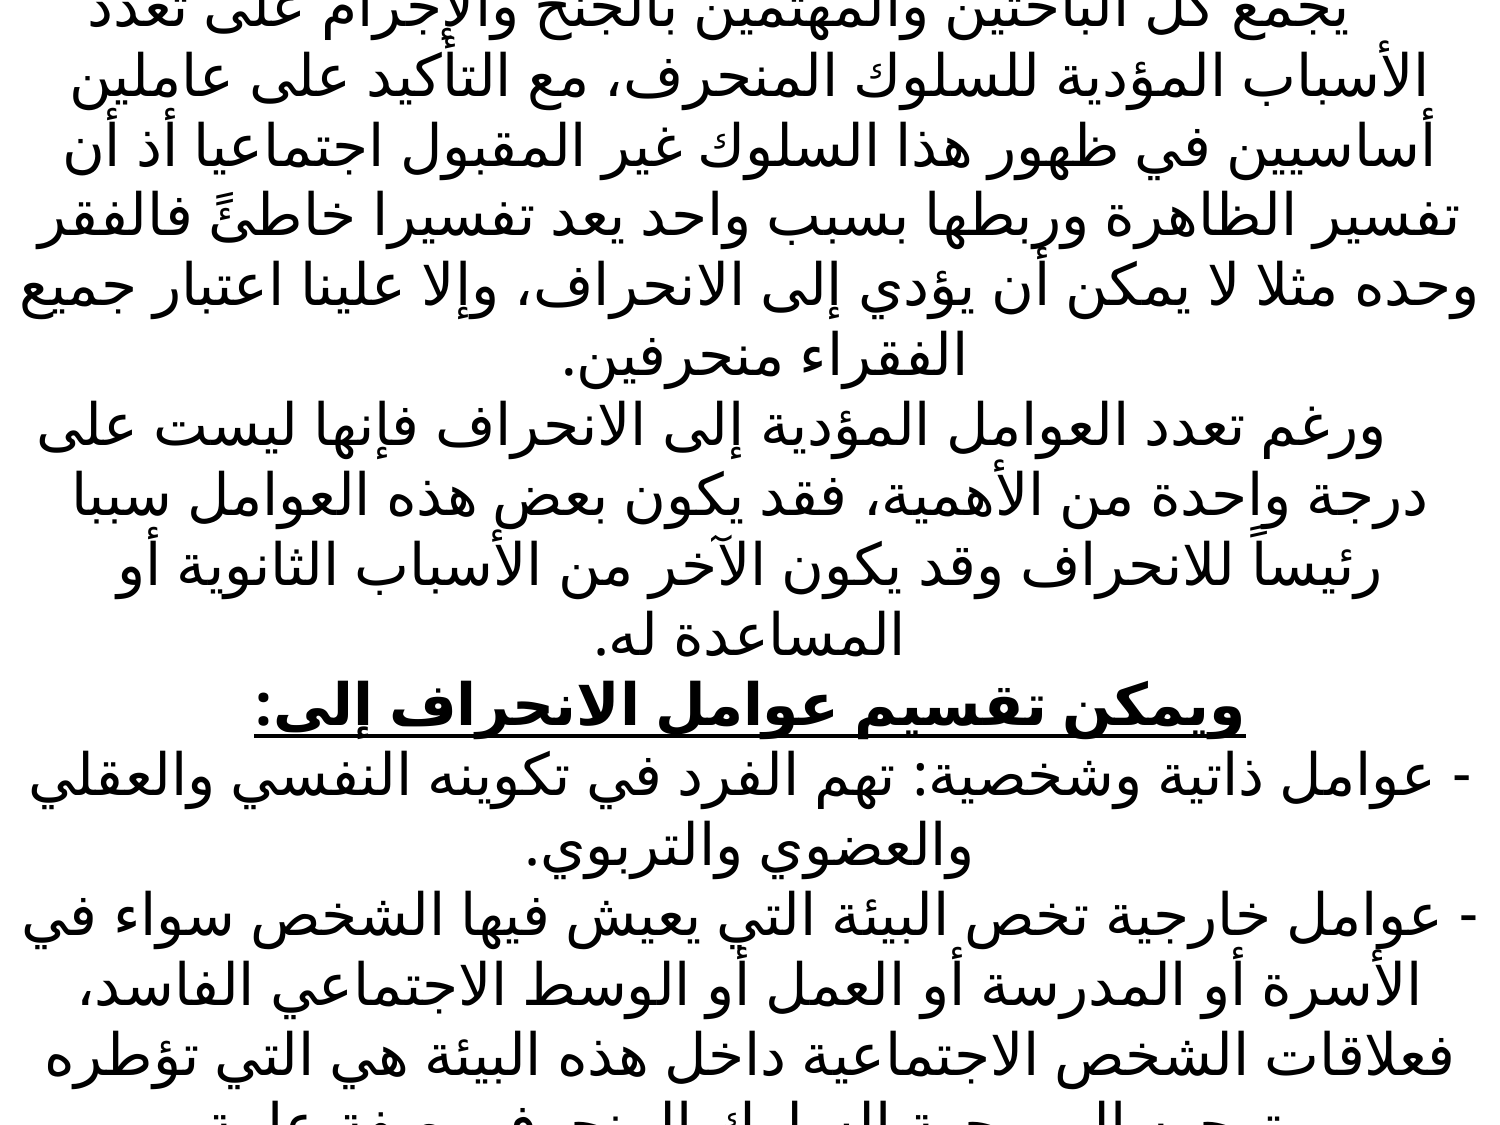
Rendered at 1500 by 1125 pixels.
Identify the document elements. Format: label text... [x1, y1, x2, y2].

title العوامل والأبعاد الأساسية لظاهرة الانحراف: يجمع كل الباحثين والمهتمين بالجنح والإجرام على تعدد الأسباب المؤدية للسلوك المنحرف، مع التأكيد على عاملين أساسيين في ظهور هذا السلوك غير المقبول اجتماعيا أذ أن تفسير الظاهرة وربطها بسبب واحد يعد تفسيرا خاطئً فالفقر وحده مثلا لا يمكن أن يؤدي إلى الانحراف، وإلا علينا اعتبار جميع الفقراء منحرفين. ورغم تعدد العوامل المؤدية إلى الانحراف فإنها ليست على درجة واحدة من الأهمية، فقد يكون بعض هذه العوامل سببا رئيساً للانحراف وقد يكون الآخر من الأسباب الثانوية أو المساعدة له. ويمكن تقسيم عوامل الانحراف إلى: - عوامل ذاتية وشخصية: تهم الفرد في تكوينه النفسي والعقلي والعضوي والتربوي. - عوامل خارجية تخص البيئة التي يعيش فيها الشخص سواء في الأسرة أو المدرسة أو العمل أو الوسط الاجتماعي الفاسد، فعلاقات الشخص الاجتماعية داخل هذه البيئة هي التي تؤطره وتوجهه إلى وجهة السلوك المنحرف بصفة عامة. [0, 0, 1500, 1125]
